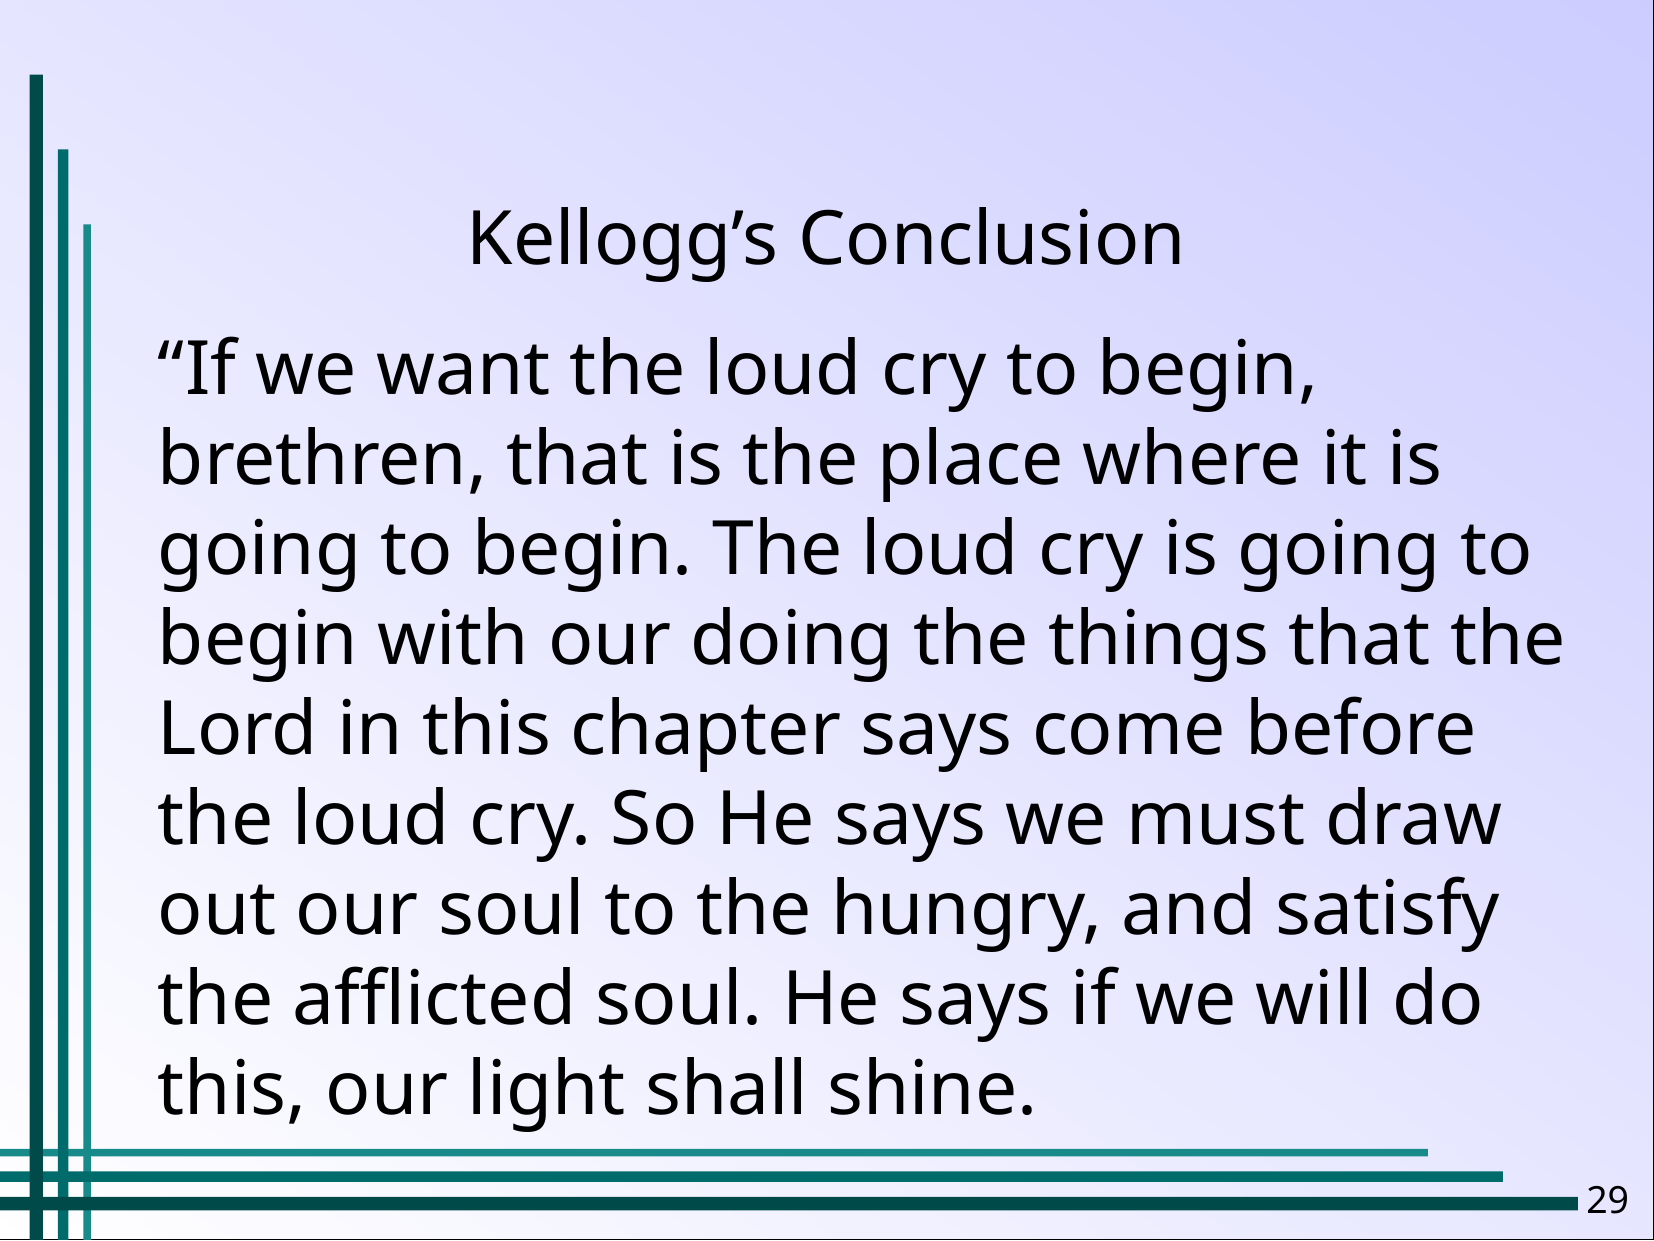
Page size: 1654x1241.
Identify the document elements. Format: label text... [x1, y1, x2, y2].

text_box Kellogg’s Conclusion [82, 189, 1571, 278]
text_box “If we want the loud cry to begin, brethren, that is the place where it is going to begin. The loud cry is going to begin with our doing the things that the Lord in this chapter says come before the loud cry. So He says we must draw out our soul to the hungry, and satisfy the afflicted soul. He says if we will do this, our light shall shine. [82, 319, 1571, 1149]
